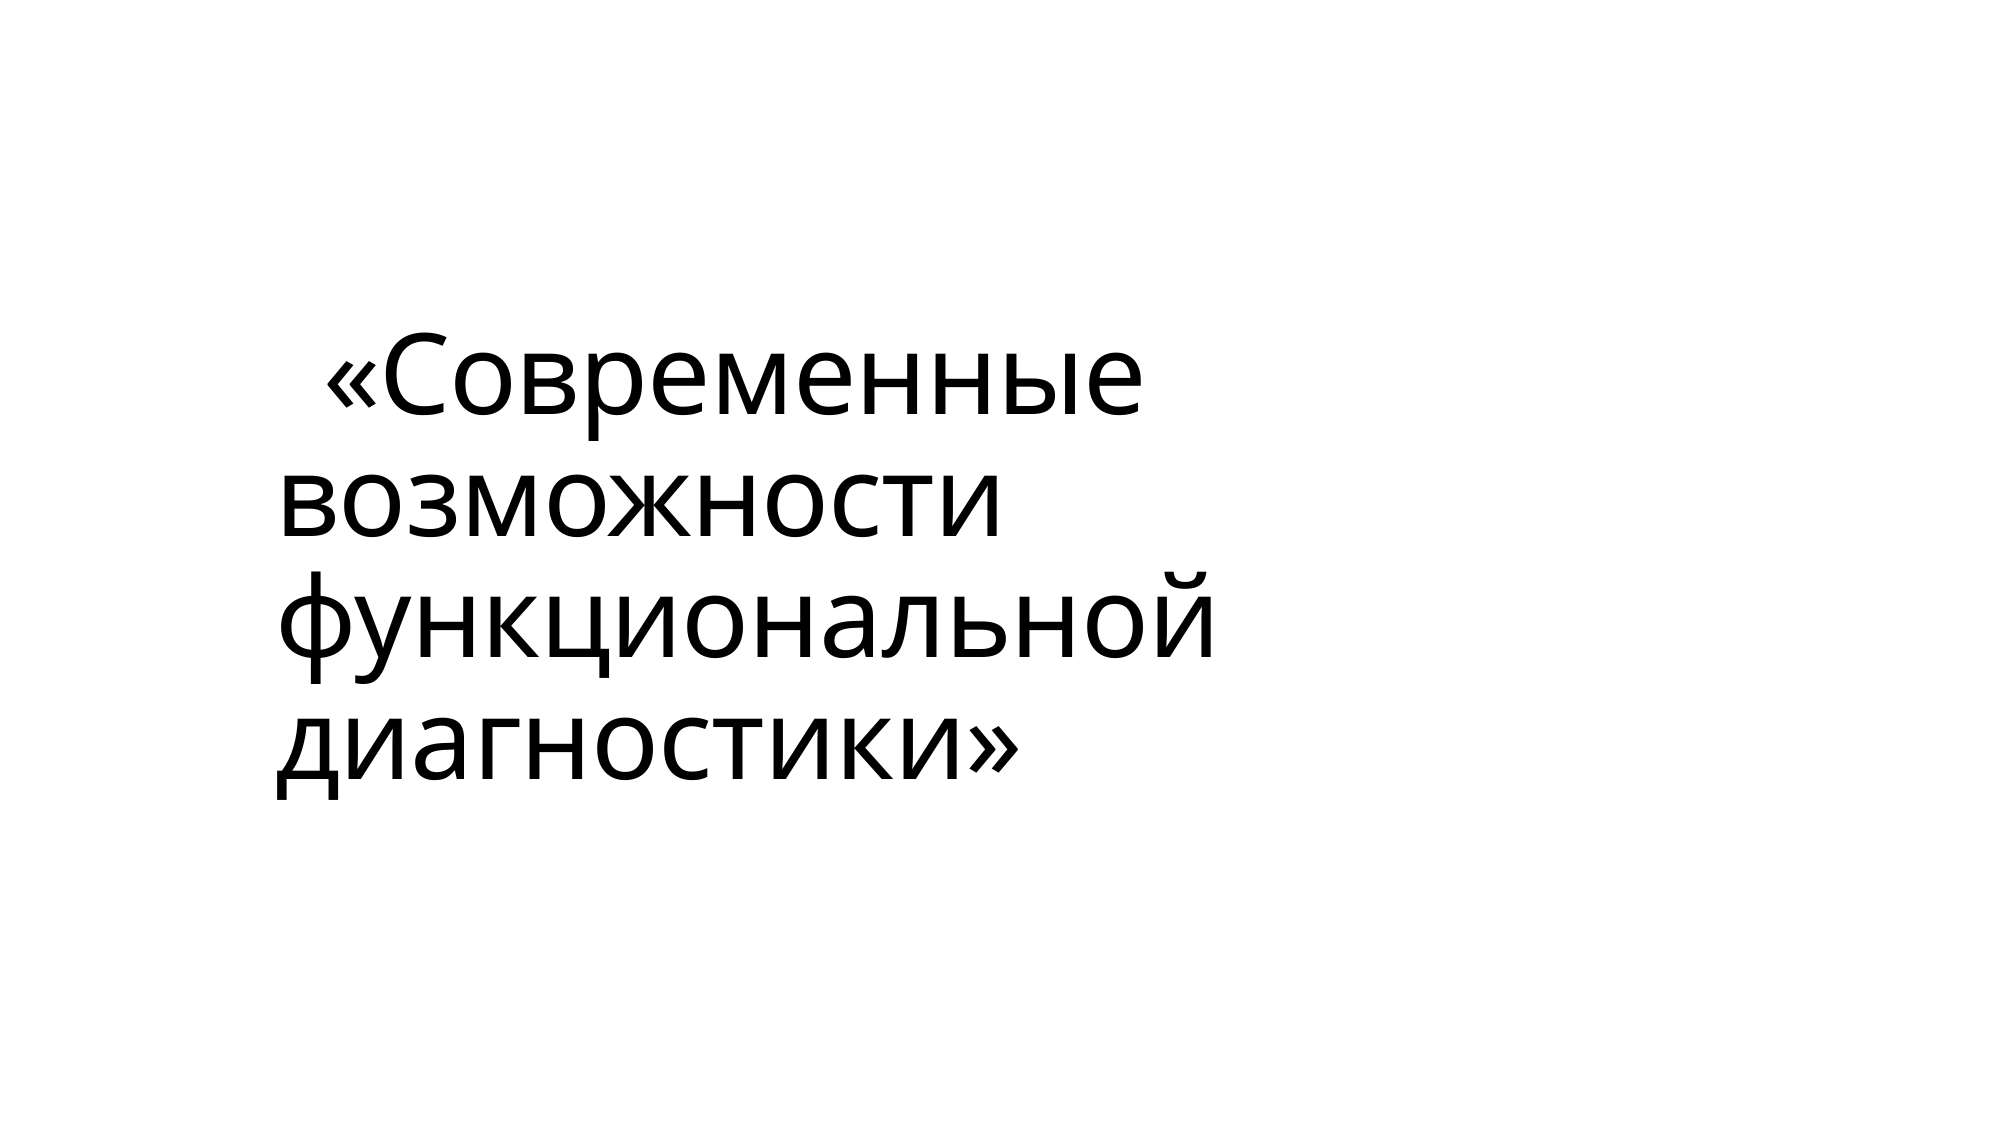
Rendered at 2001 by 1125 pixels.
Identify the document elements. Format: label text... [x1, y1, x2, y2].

list «Современные возможности функциональной диагностики» [136, 298, 1865, 954]
